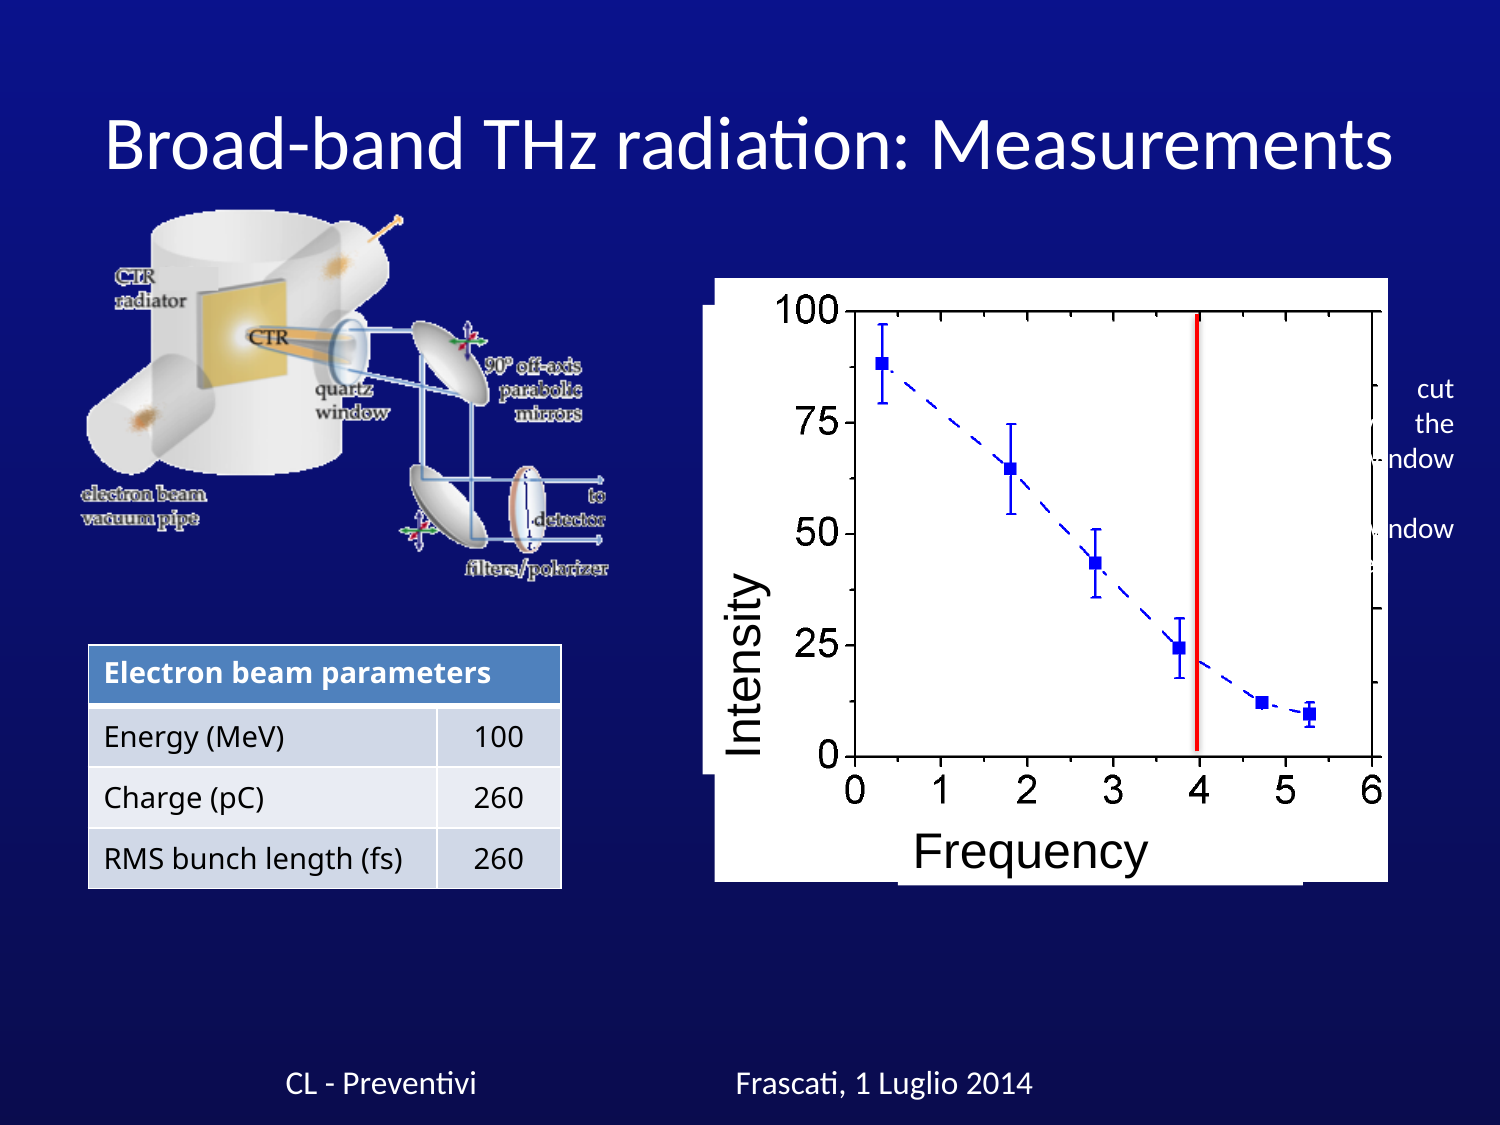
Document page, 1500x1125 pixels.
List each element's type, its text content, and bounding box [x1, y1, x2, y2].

footer CL - Preventivi Frascati, 1 Luglio 2014 [29, 1037, 1442, 1125]
picture [76, 195, 621, 589]
table_cell Charge (pC) [89, 768, 436, 827]
title Broad-band THz radiation: Measurements [75, 45, 1425, 233]
picture [714, 278, 1389, 882]
text_box Frequency cut limited by the vacuum window quartz Diamond window to be installed [1393, 361, 1470, 587]
text_box Intensity (arb. units) [702, 304, 709, 775]
table_cell 260 [438, 829, 560, 888]
table_header Electron beam parameters [89, 646, 560, 703]
table_cell 260 [438, 768, 560, 827]
table_cell Energy (MeV) [89, 709, 436, 766]
table_cell 100 [438, 709, 560, 766]
table_cell RMS bunch length (fs) [89, 829, 436, 888]
